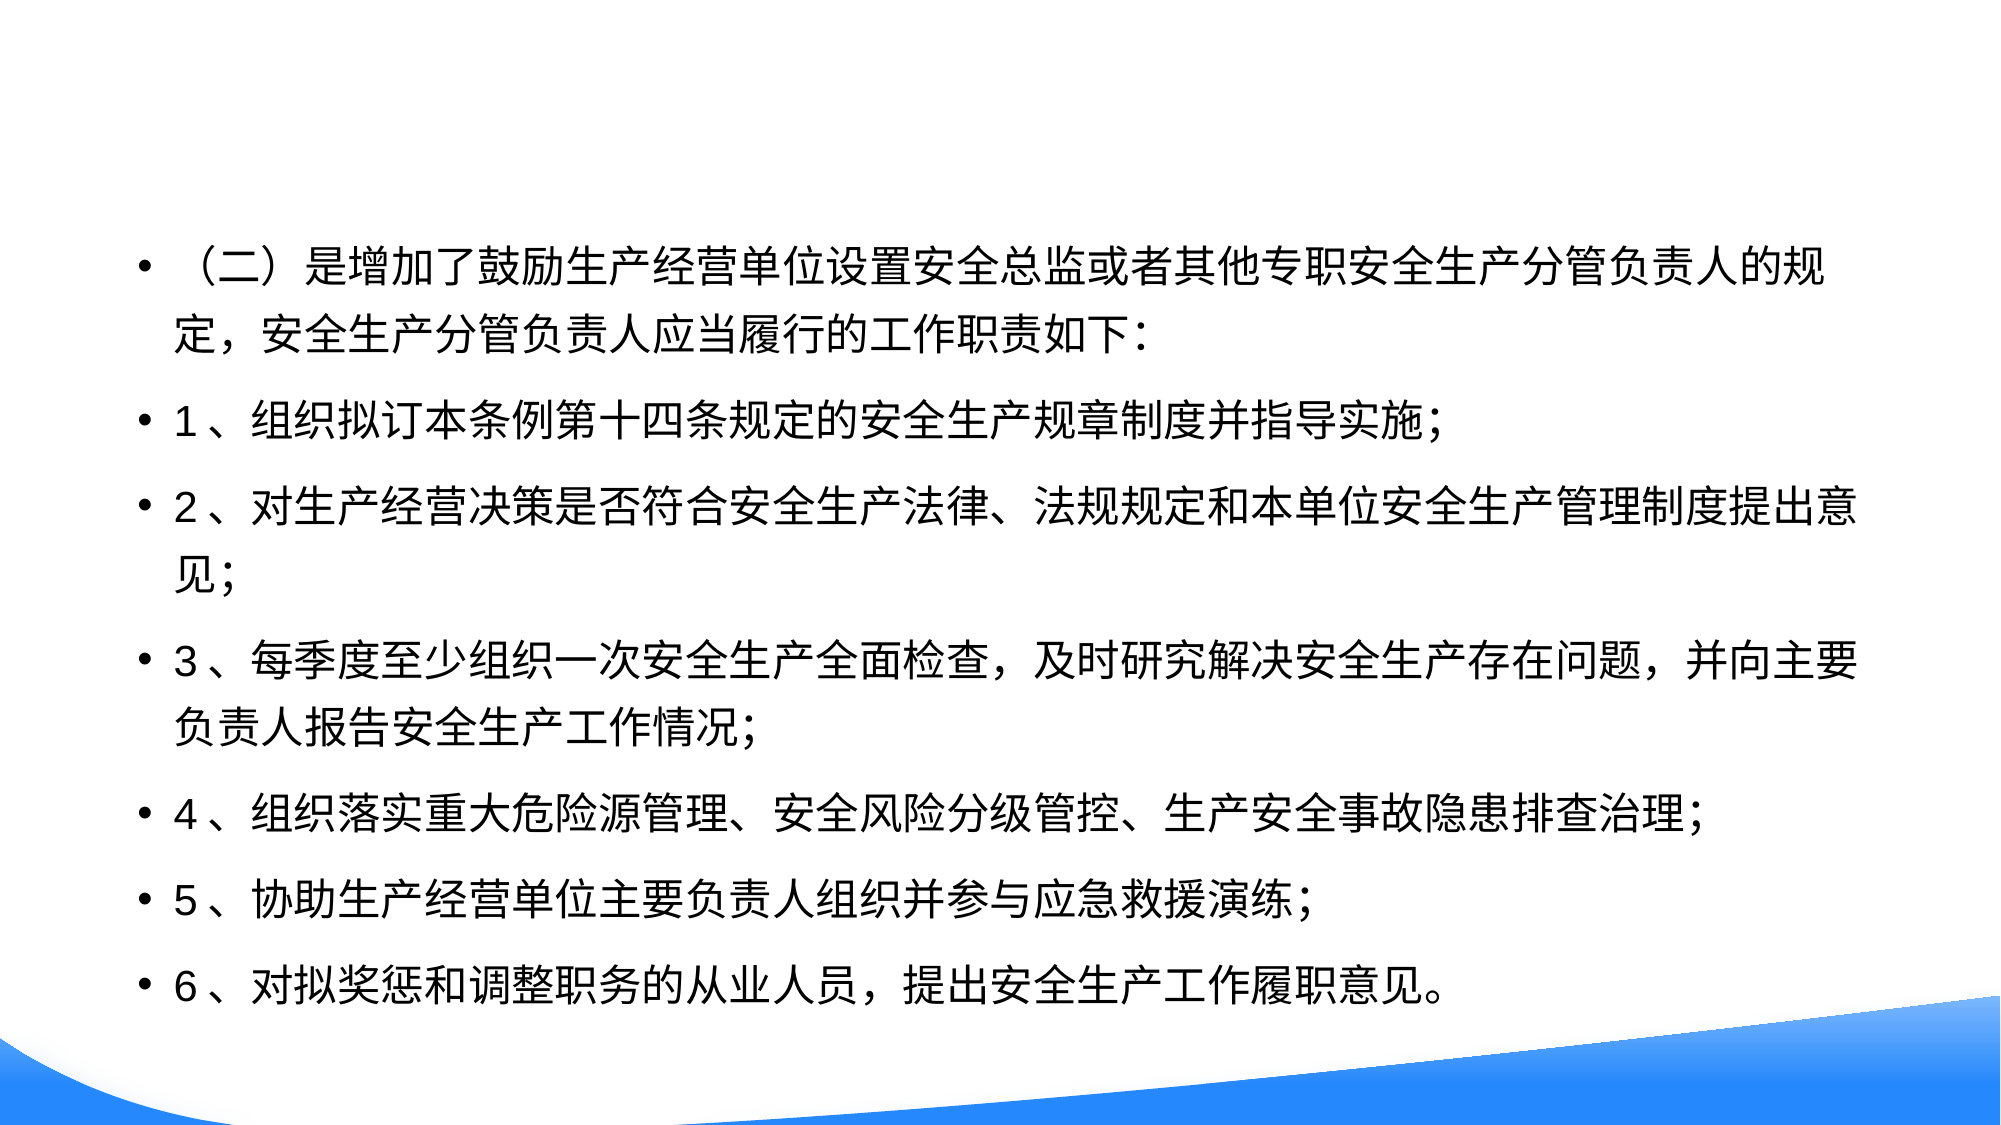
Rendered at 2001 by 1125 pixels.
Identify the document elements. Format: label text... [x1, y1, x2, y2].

list （二）是增加了鼓励生产经营单位设置安全总监或者其他专职安全生产分管负责人的规定，安全生产分管负责人应当履行的工作职责如下： 1、组织拟订本条例第十四条规定的安全生产规章制度并指导实施； 2、对生产经营决策是否符合安全生产法律、法规规定和本单位安全生产管理制度提出意见； 3、每季度至少组织一次安全生产全面检查，及时研究解决安全生产存在问题，并向主要负责人报告安全生产工作情况； 4、组织落实重大危险源管理、安全风险分级管控、生产安全事故隐患排查治理； 5、协助生产经营单位主要负责人组织并参与应急救援演练； 6、对拟奖惩和调整职务的从业人员，提出安全生产工作履职意见。 [137, 223, 1863, 1014]
